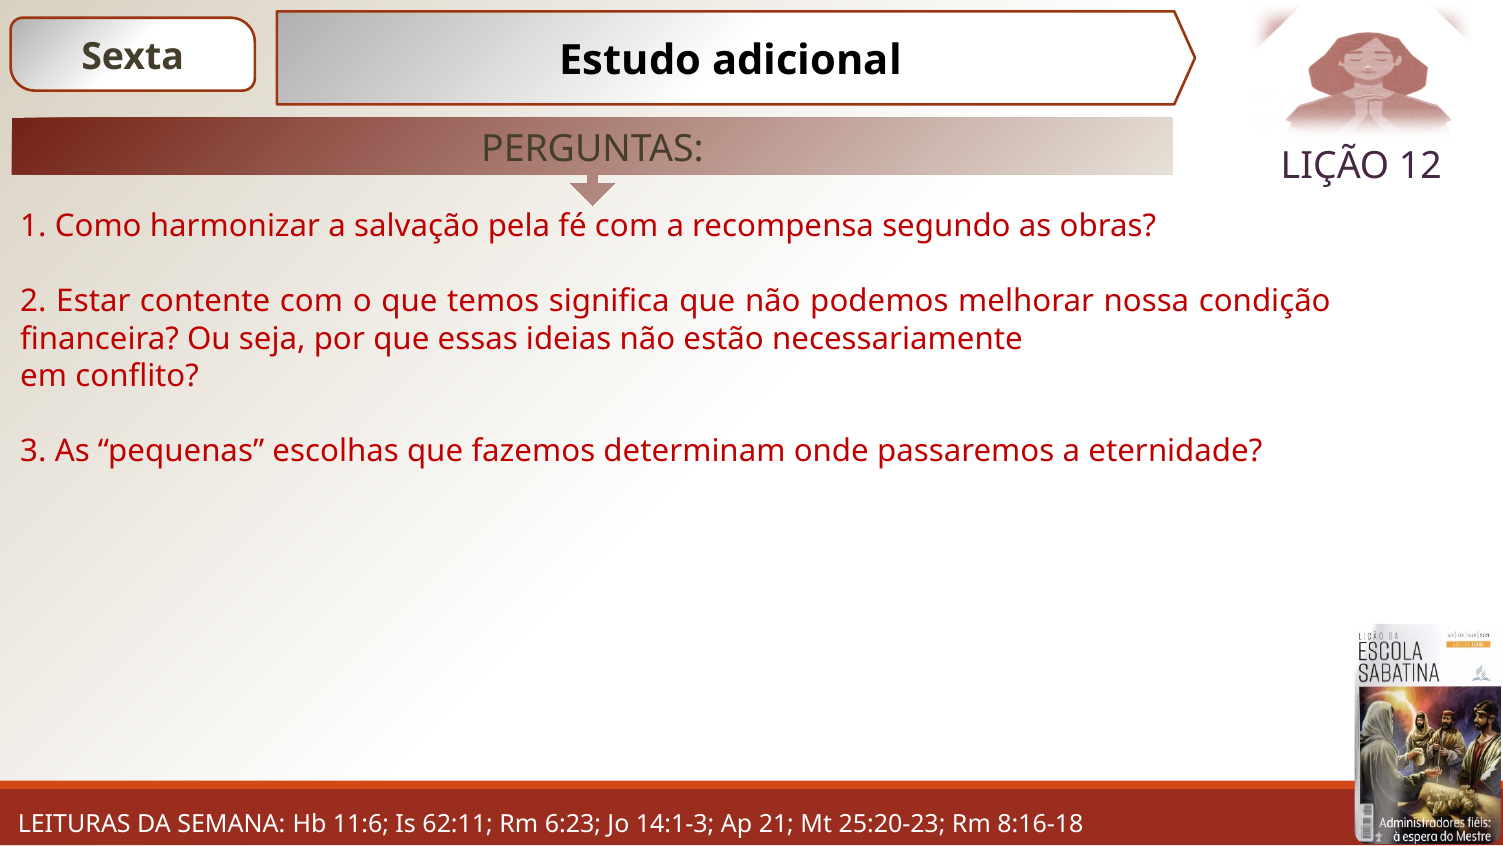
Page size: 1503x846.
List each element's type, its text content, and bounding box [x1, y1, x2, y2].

text_box 1. Como harmonizar a salvação pela fé com a recompensa segundo as obras? 2. Estar contente com o que temos significa que não podemos melhorar nossa condição financeira? Ou seja, por que essas ideias não estão necessariamente em conflito? 3. As “pequenas” escolhas que fazemos determinam onde passaremos a eternidade? [5, 198, 1348, 475]
text_box LIÇÃO 12 [1265, 148, 1458, 194]
text_box Estudo adicional [275, 10, 1197, 106]
text_box Sexta [9, 16, 257, 92]
picture [1354, 623, 1502, 845]
text_box LEITURAS DA SEMANA: Hb 11:6; Is 62:11; Rm 6:23; Jo 14:1-3; Ap 21; Mt 25:20-23; Rm 8:16-18 [3, 799, 1351, 845]
text_box PERGUNTAS: [10, 116, 1174, 207]
picture [1248, 0, 1474, 140]
